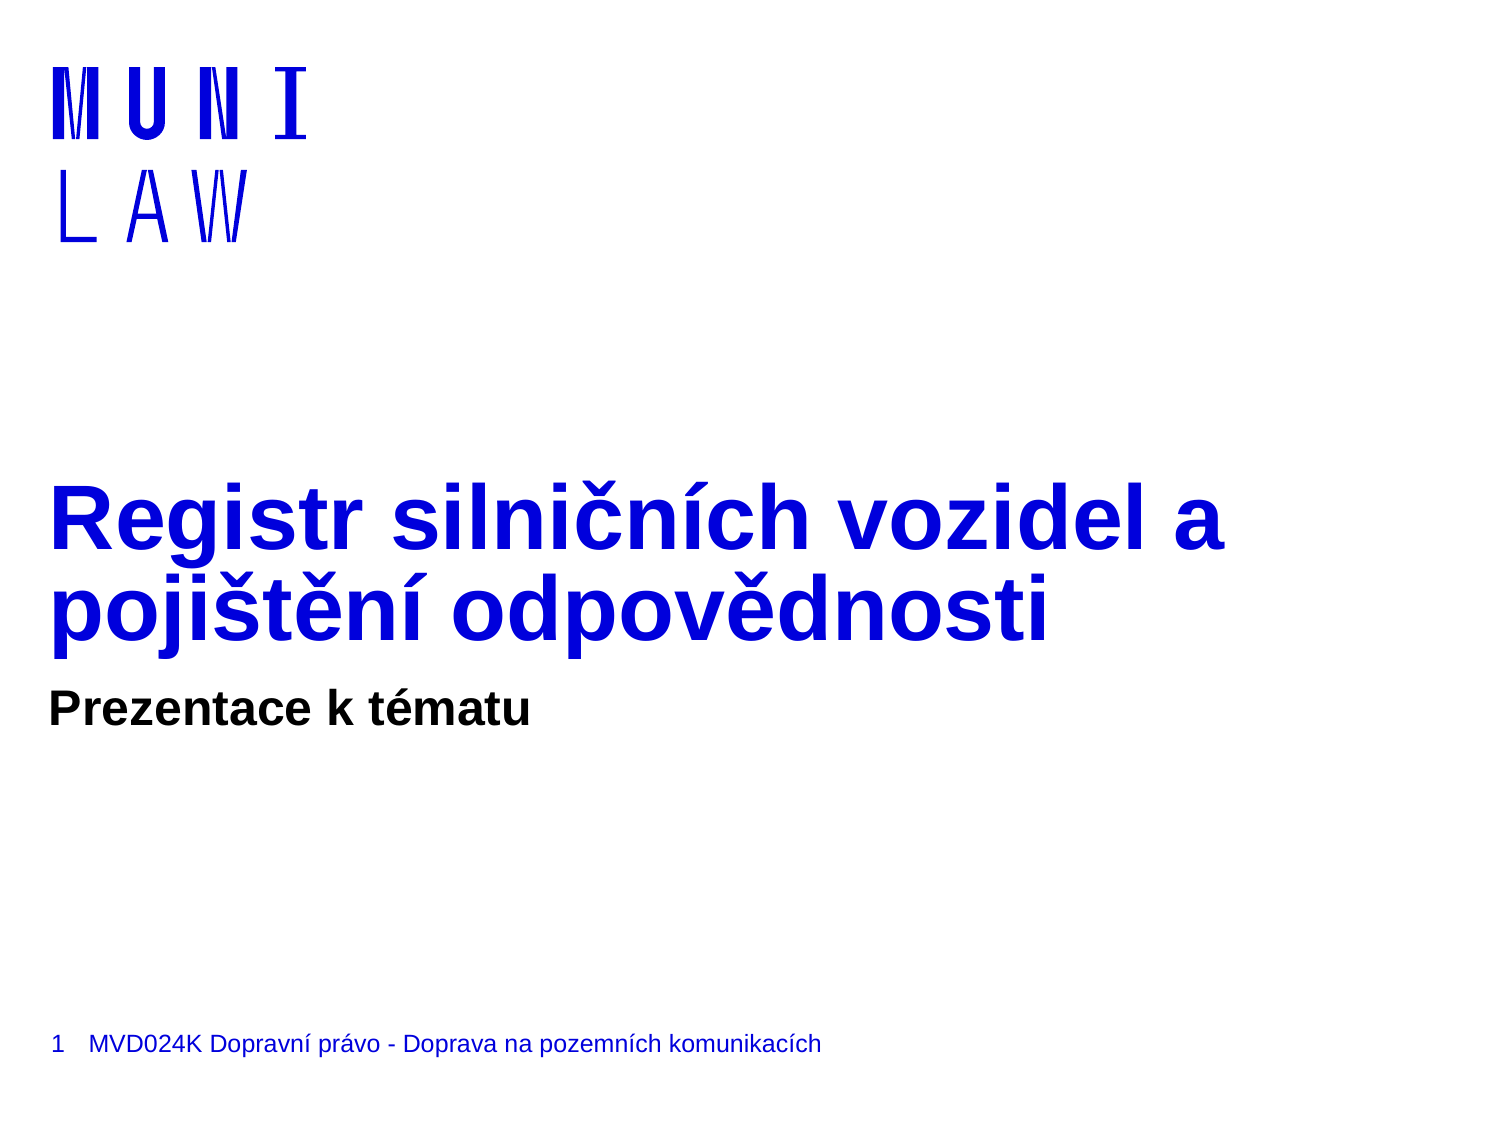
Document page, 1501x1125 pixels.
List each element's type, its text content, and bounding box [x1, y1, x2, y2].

title Registr silničních vozidel a pojištění odpovědnosti [49, 475, 1448, 668]
subtitle Prezentace k tématu [49, 675, 1448, 790]
footer MVD024K Dopravní právo - Doprava na pozemních komunikacích [88, 1021, 1064, 1063]
slide_number 1 [50, 1021, 82, 1063]
